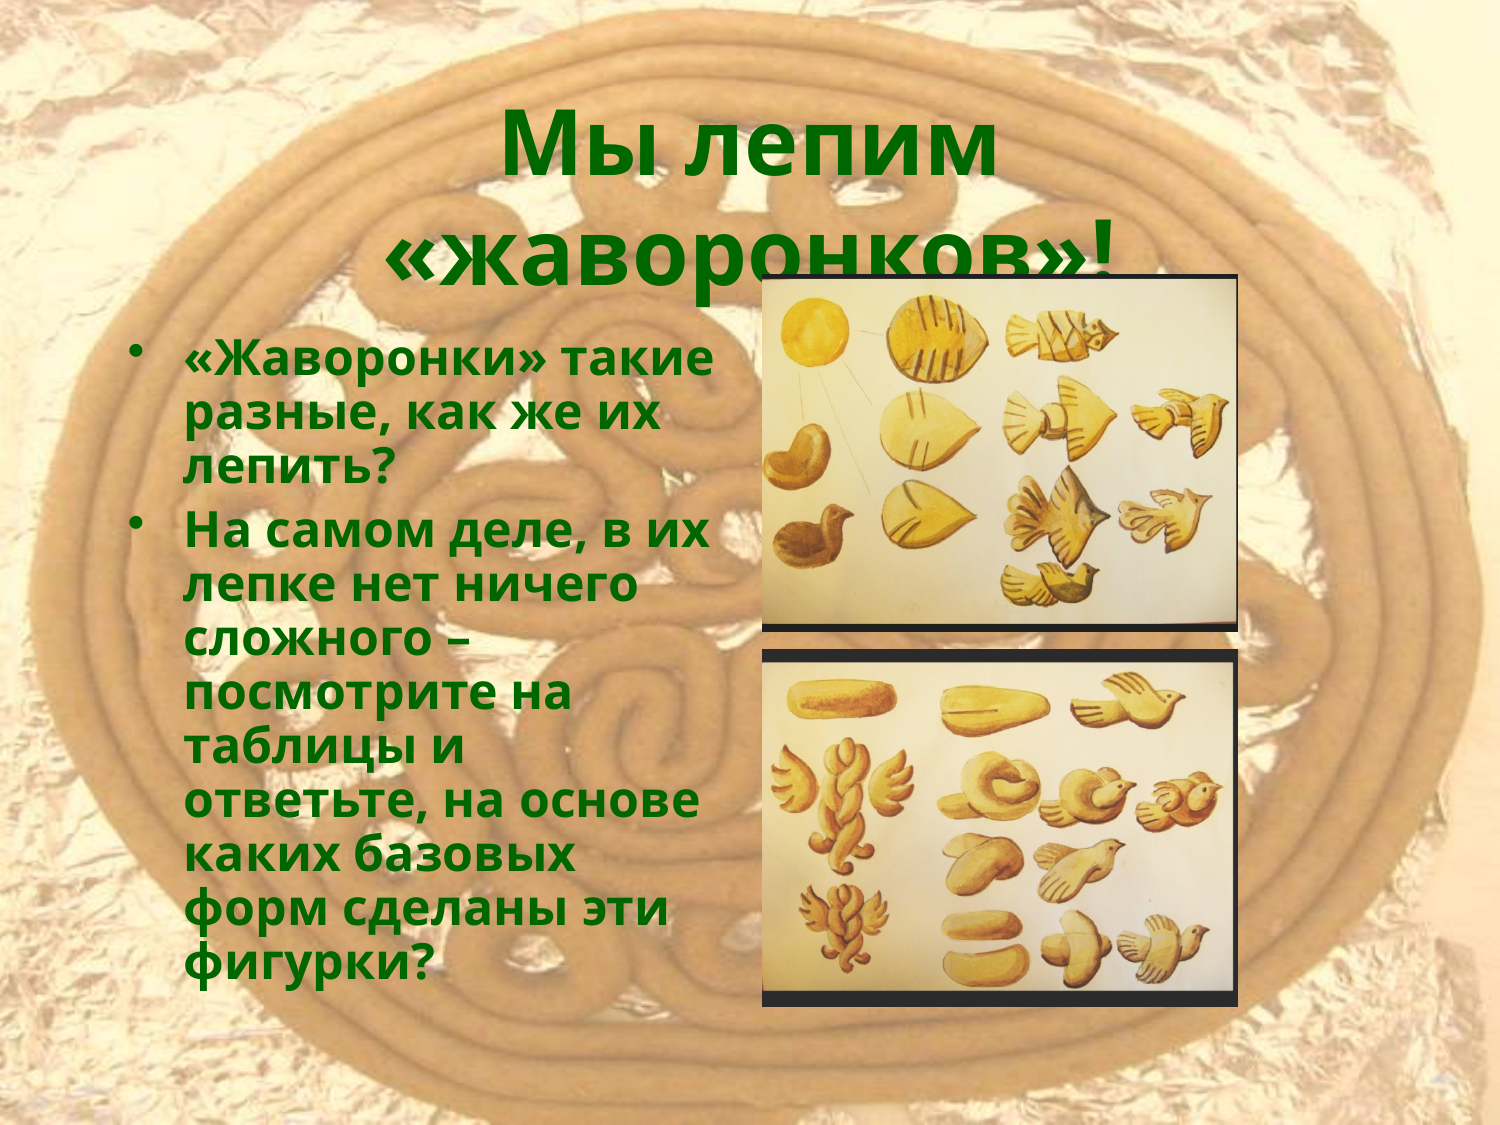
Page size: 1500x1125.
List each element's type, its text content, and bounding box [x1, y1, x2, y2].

title Мы лепим «жаворонков»! [112, 99, 1388, 288]
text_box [762, 274, 1238, 632]
picture [0, 0, 1500, 1125]
list «Жаворонки» такие разные, как же их лепить? На самом деле, в их лепке нет ничего сложного – посмотрите на таблицы и ответьте, на основе каких базовых форм сделаны эти фигурки? [112, 324, 738, 1001]
